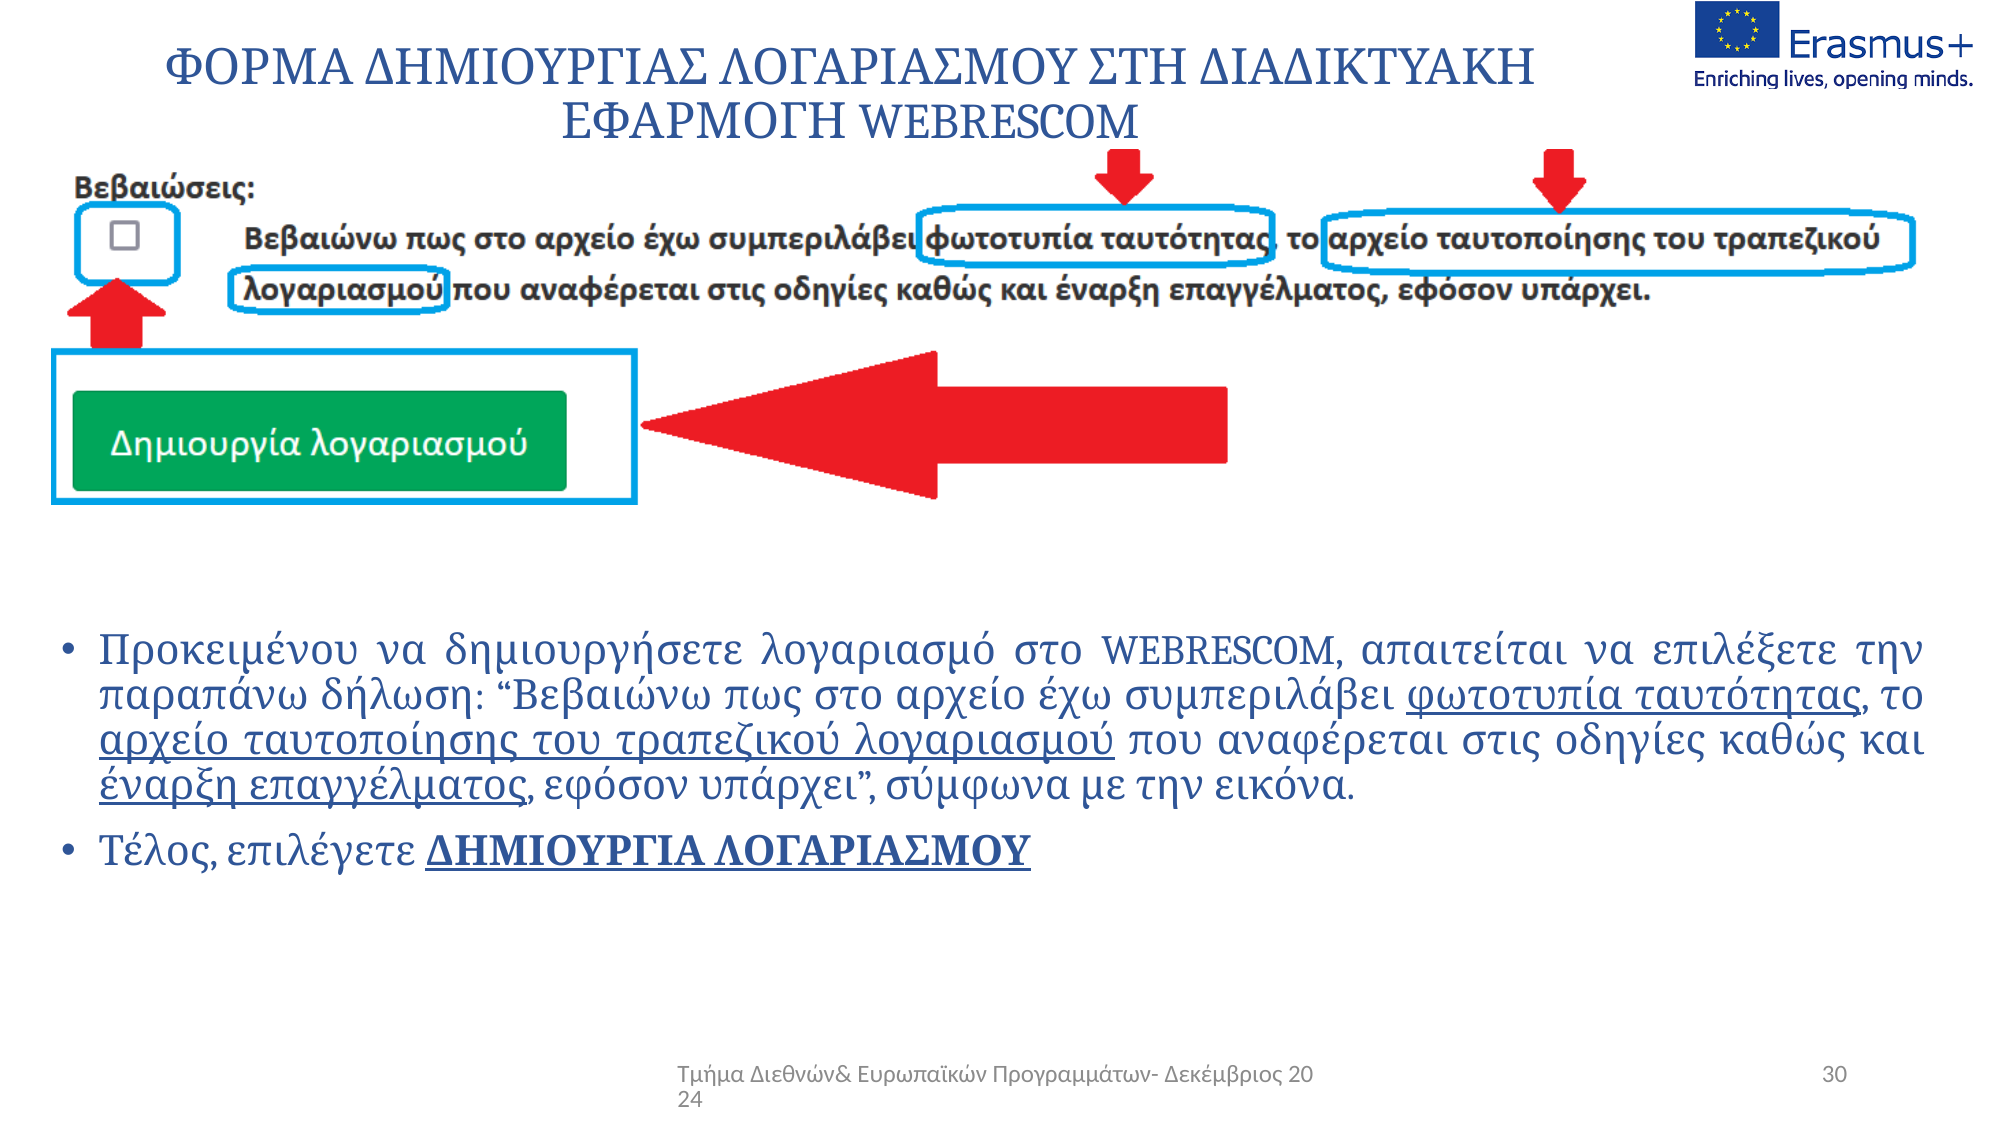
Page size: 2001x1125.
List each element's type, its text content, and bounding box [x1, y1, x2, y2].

picture [51, 149, 1949, 505]
list Προκειμένου να δημιουργήσετε λογαριασμό στο WEBRESCOM, απαιτείται να επιλέξετε την παραπάνω δήλωση: “Βεβαιώνω πως στο αρχείο έχω συμπεριλάβει φωτοτυπία ταυτότητας, το αρχείο ταυτοποίησης του τραπεζικού λογαριασμού που αναφέρεται στις οδηγίες καθώς και έναρξη επαγγέλματος, εφόσον υπάρχει”, σύμφωνα με την εικόνα. Τέλος, επιλέγετε ΔΗΜΙΟΥΡΓΙΑ ΛΟΓΑΡΙΑΣΜΟΥ [45, 620, 1940, 1012]
title ΦΟΡΜΑ ΔΗΜΙΟΥΡΓΙΑΣ ΛΟΓΑΡΙΑΣΜΟΥ ΣΤΗ ΔΙΑΔΙΚΤΥΑΚΗ ΕΦΑΡΜΟΓΗ WEBRESCOM [25, 25, 1676, 166]
picture [1692, 0, 1975, 89]
slide_number 30 [1412, 1042, 1863, 1103]
footer Τμήμα Διεθνών& Ευρωπαϊκών Προγραμμάτων- Δεκέμβριος 2024 [662, 1042, 1338, 1103]
picture [57, 355, 631, 498]
